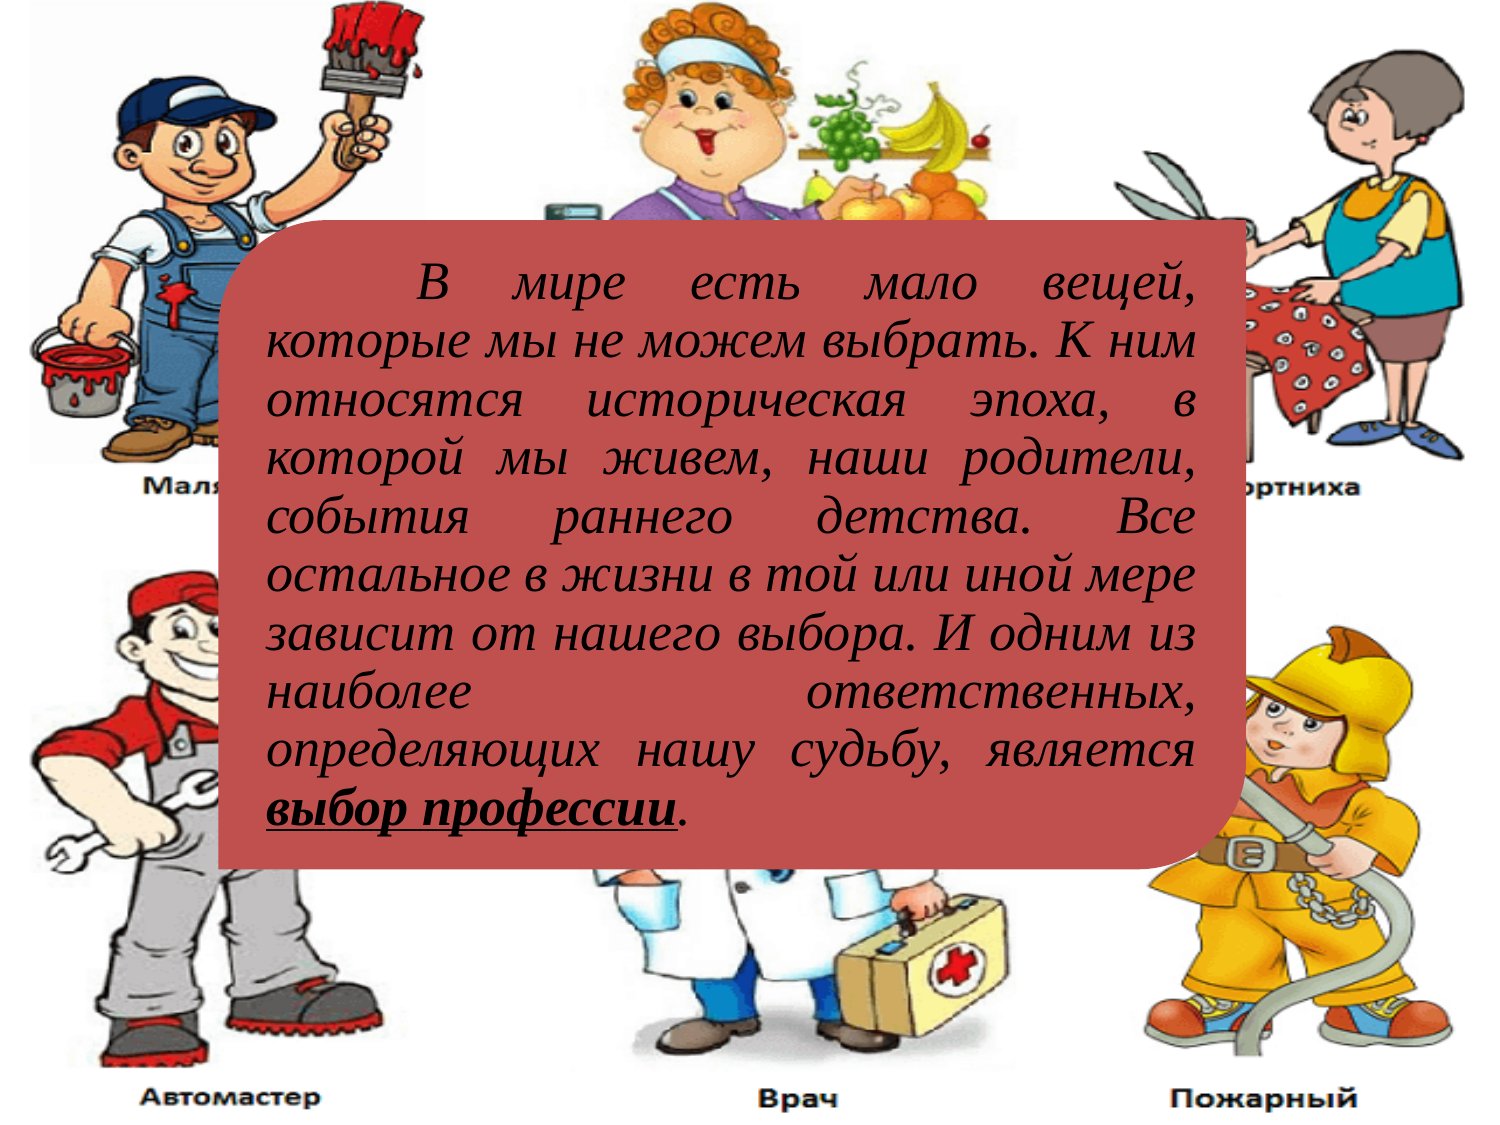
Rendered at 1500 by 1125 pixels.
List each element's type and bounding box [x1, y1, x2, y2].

picture [0, 0, 1500, 1125]
text_box [111, 219, 1353, 870]
